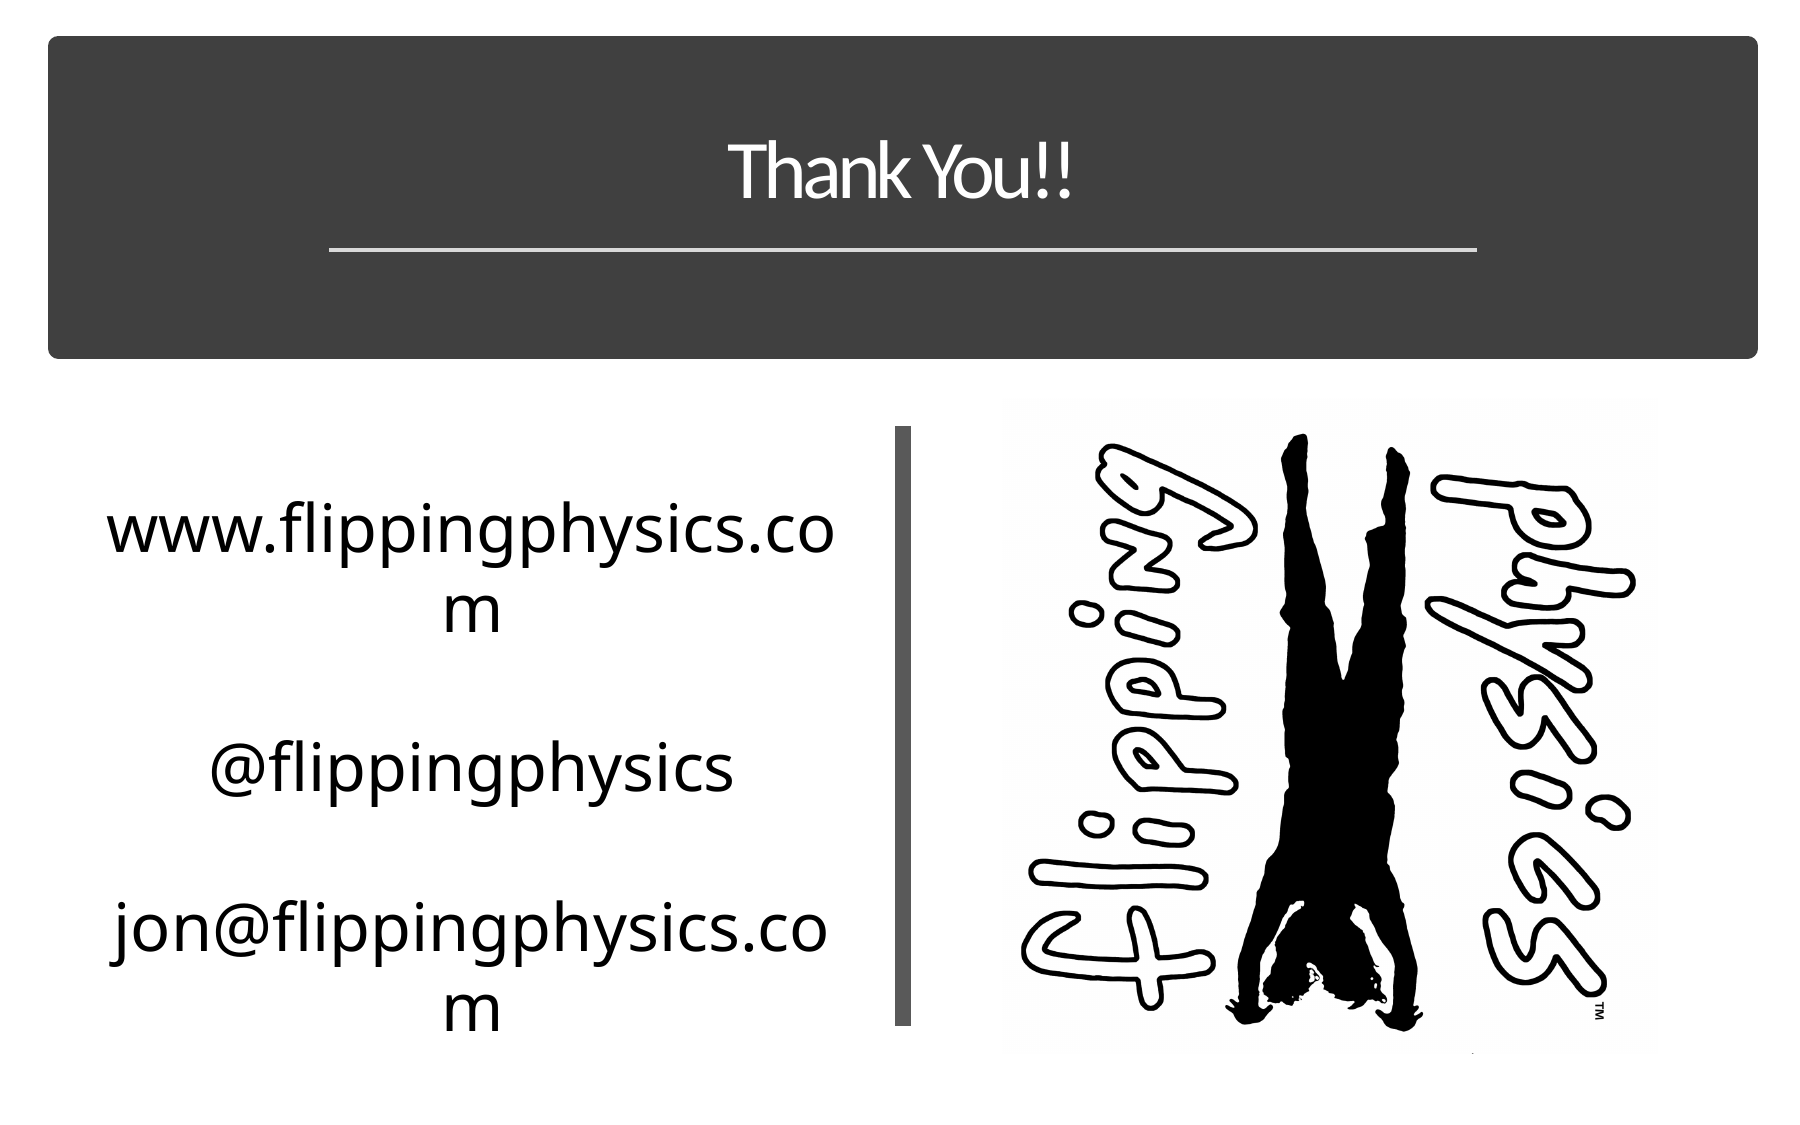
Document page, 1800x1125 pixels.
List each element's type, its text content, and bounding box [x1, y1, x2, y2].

picture [1001, 397, 1659, 1055]
text_box www.flippingphysics.com @flippingphysics jon@flippingphysics.com [90, 398, 855, 1125]
text_box [56, 44, 1749, 351]
title Thank You!! [80, 71, 1726, 224]
